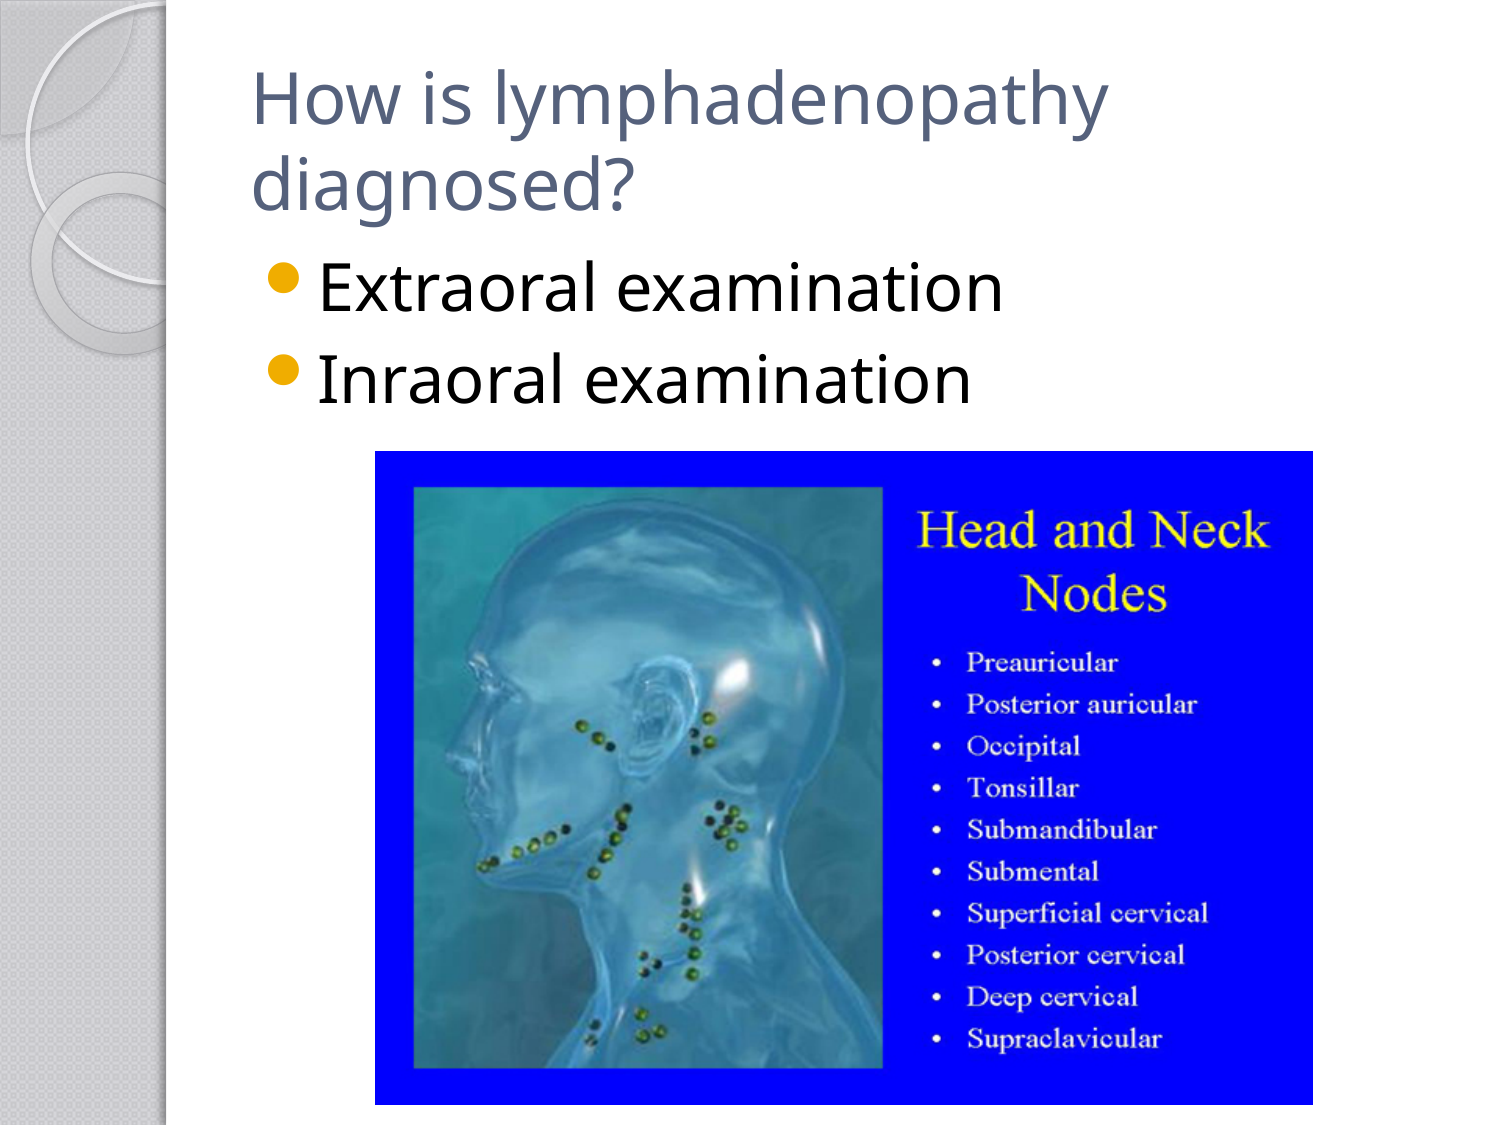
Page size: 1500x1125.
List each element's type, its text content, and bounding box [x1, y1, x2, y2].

title How is lymphadenopathy diagnosed? [235, 45, 1466, 233]
picture [374, 451, 1313, 1105]
list Extraoral examination Inraoral examination [235, 237, 1466, 1025]
